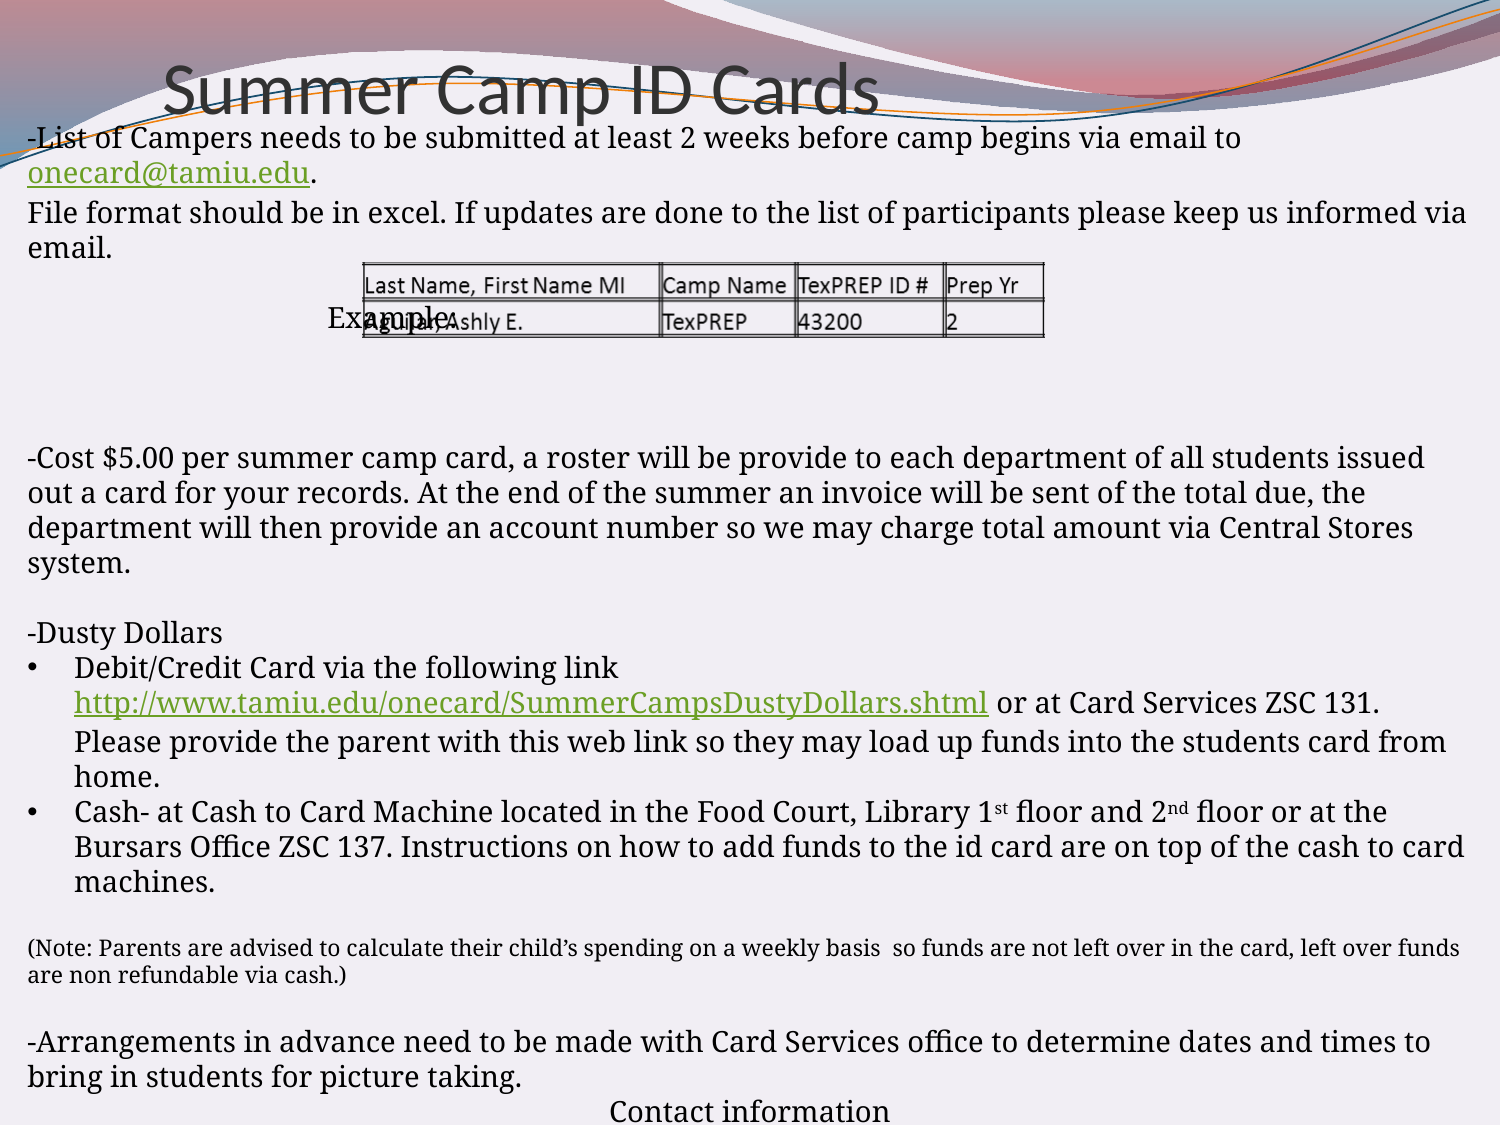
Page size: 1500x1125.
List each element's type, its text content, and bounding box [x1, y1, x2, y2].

text_box -List of Campers needs to be submitted at least 2 weeks before camp begins via email to onecard@tamiu.edu. File format should be in excel. If updates are done to the list of participants please keep us informed via email. Example: -Cost $5.00 per summer camp card, a roster will be provide to each department of all students issued out a card for your records. At the end of the summer an invoice will be sent of the total due, the department will then provide an account number so we may charge total amount via Central Stores system. -Dusty Dollars Debit/Credit Card via the following link http://www.tamiu.edu/onecard/SummerCampsDustyDollars.shtml or at Card Services ZSC 131. Please provide the parent with this web link so they may load up funds into the students card from home. Cash- at Cash to Card Machine located in the Food Court, Library 1st floor and 2nd floor or at the Bursars Office ZSC 137. Instructions on how to add funds to the id card are on top of the cash to card machines. (Note: Parents are advised to calculate their child’s spending on a weekly basis so funds are not left over in the card, left over funds are non refundable via cash.) -Arrangements in advance need to be made with Card Services office to determine dates and times to bring in students for picture taking. Contact information Card Services ZSC room 131 onecard@tamiu.edu 956-326-2877 or 956-326-2878 [12, 112, 1488, 1125]
picture [362, 262, 1045, 352]
title Volunteer Log [355, 263, 1050, 363]
title Summer Camp ID Cards [162, 12, 1325, 112]
